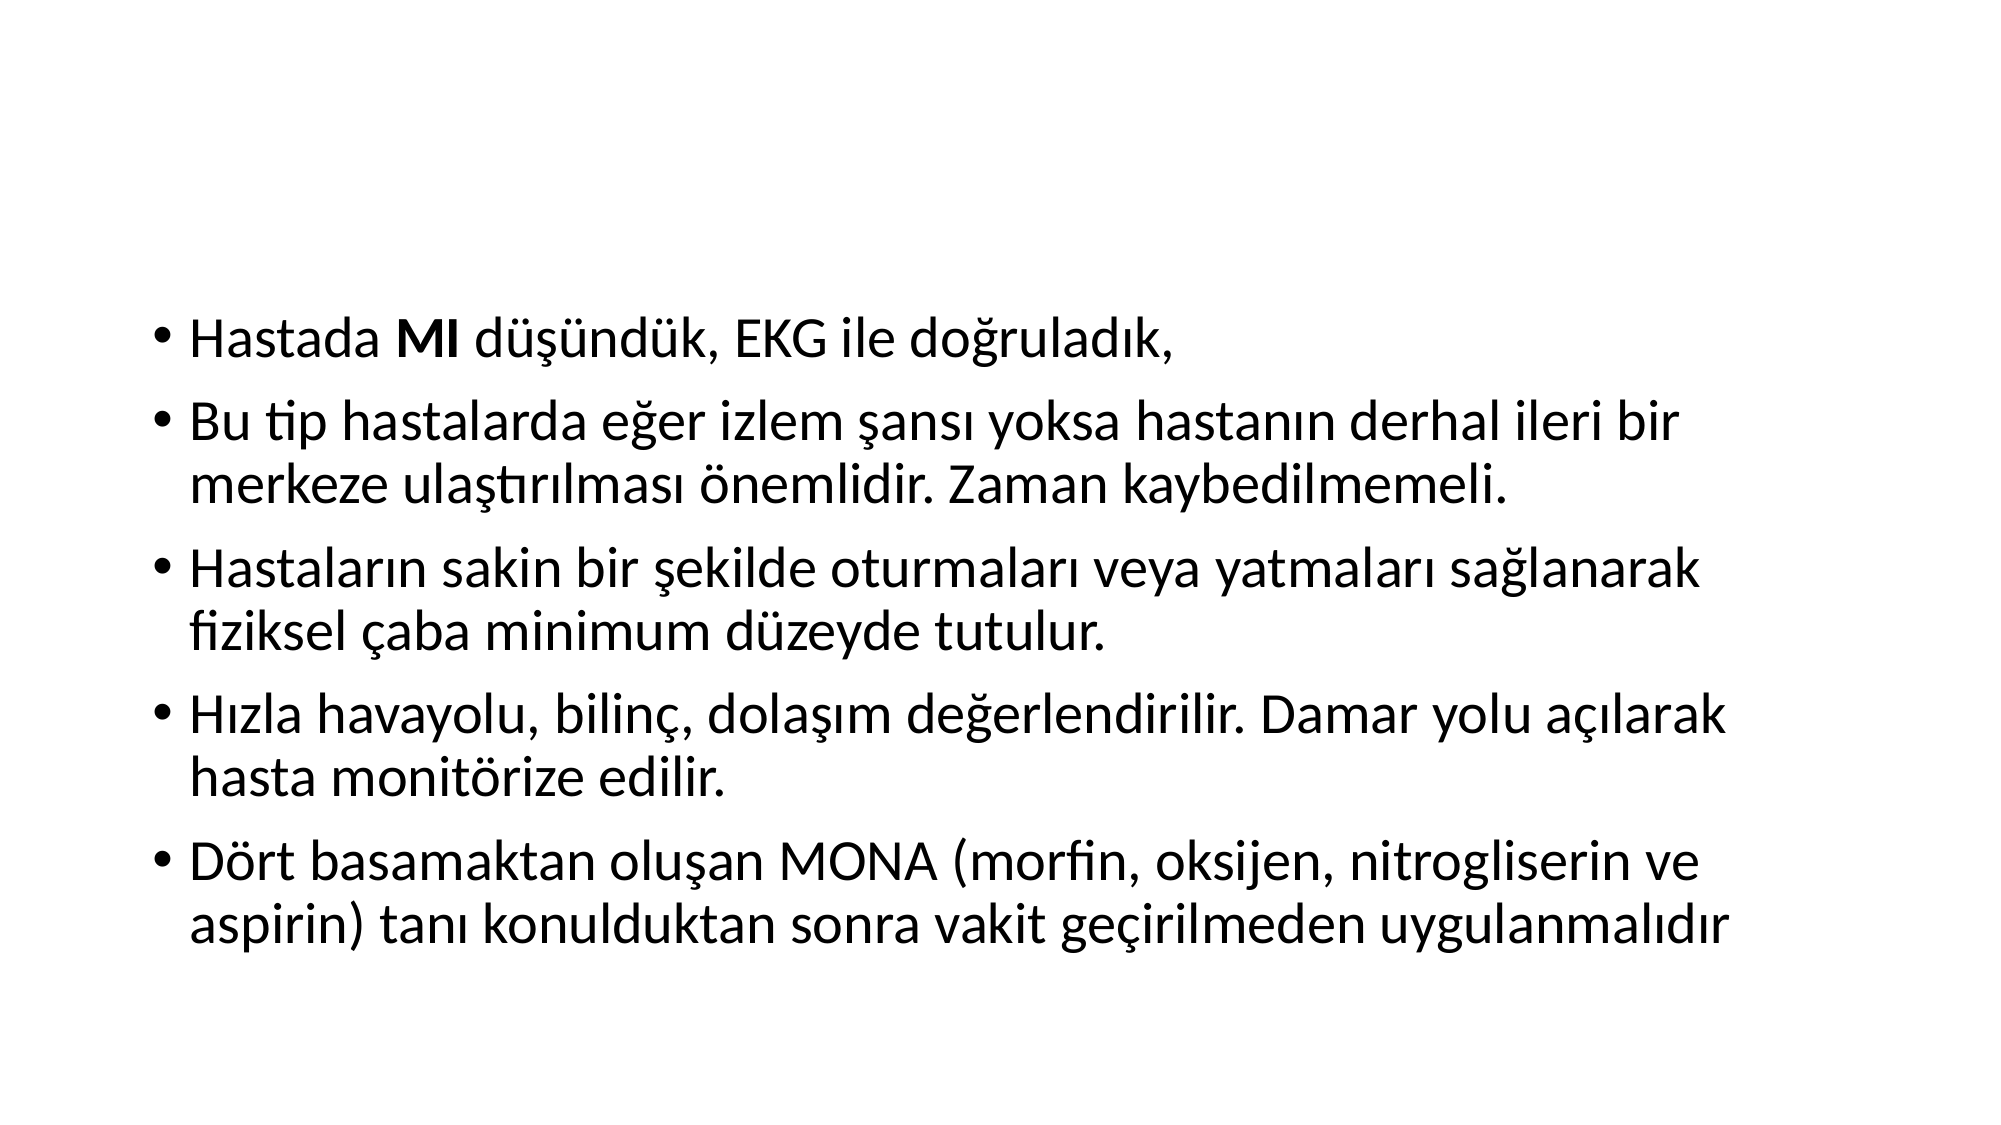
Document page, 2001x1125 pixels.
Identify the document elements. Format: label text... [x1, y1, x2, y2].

list Hastada MI düşündük, EKG ile doğruladık, Bu tip hastalarda eğer izlem şansı yoksa hastanın derhal ileri bir merkeze ulaştırılması önemlidir. Zaman kaybedilmemeli. Hastaların sakin bir şekilde oturmaları veya yatmaları sağlanarak fiziksel çaba minimum düzeyde tutulur. Hızla havayolu, bilinç, dolaşım değerlendirilir. Damar yolu açılarak hasta monitörize edilir. Dört basamaktan oluşan MONA (morfin, oksijen, nitrogliserin ve aspirin) tanı konulduktan sonra vakit geçirilmeden uygulanmalıdır [137, 299, 1863, 1014]
